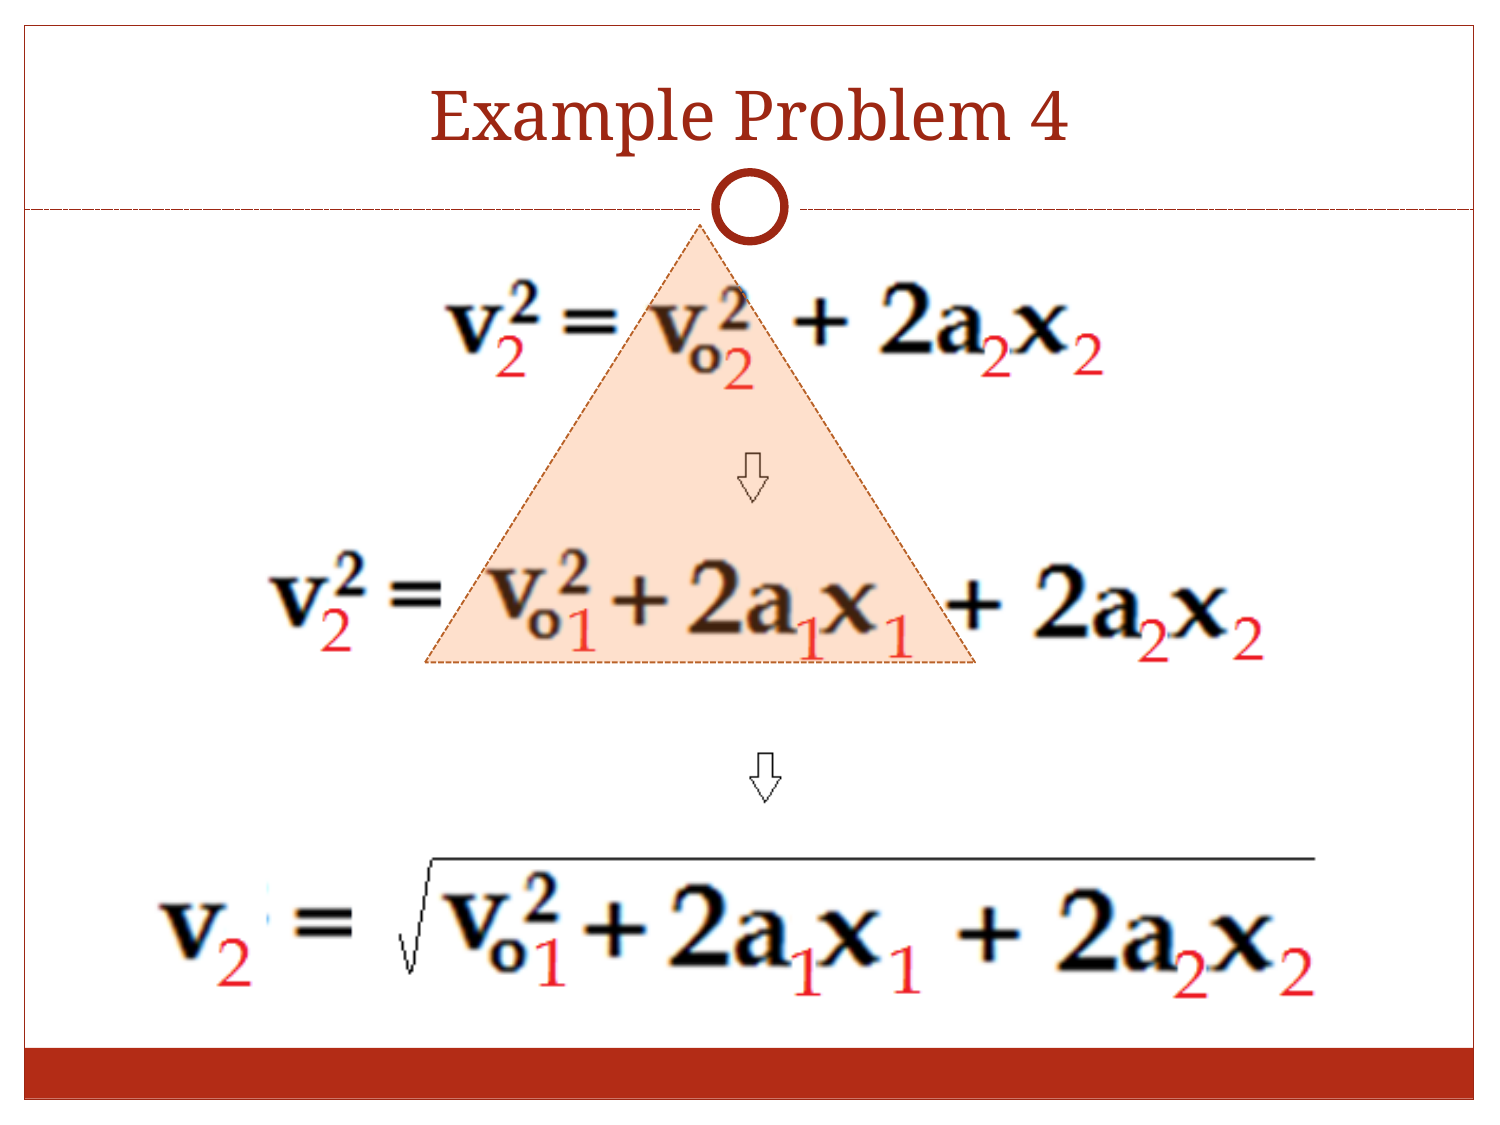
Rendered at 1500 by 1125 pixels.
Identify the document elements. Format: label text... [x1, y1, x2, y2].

picture [737, 737, 796, 827]
picture [137, 837, 1337, 1013]
picture [424, 262, 1119, 401]
text_box [678, 224, 722, 259]
picture [244, 437, 1284, 688]
text_box [513, 412, 887, 521]
title Example Problem 4 [48, 36, 1450, 163]
